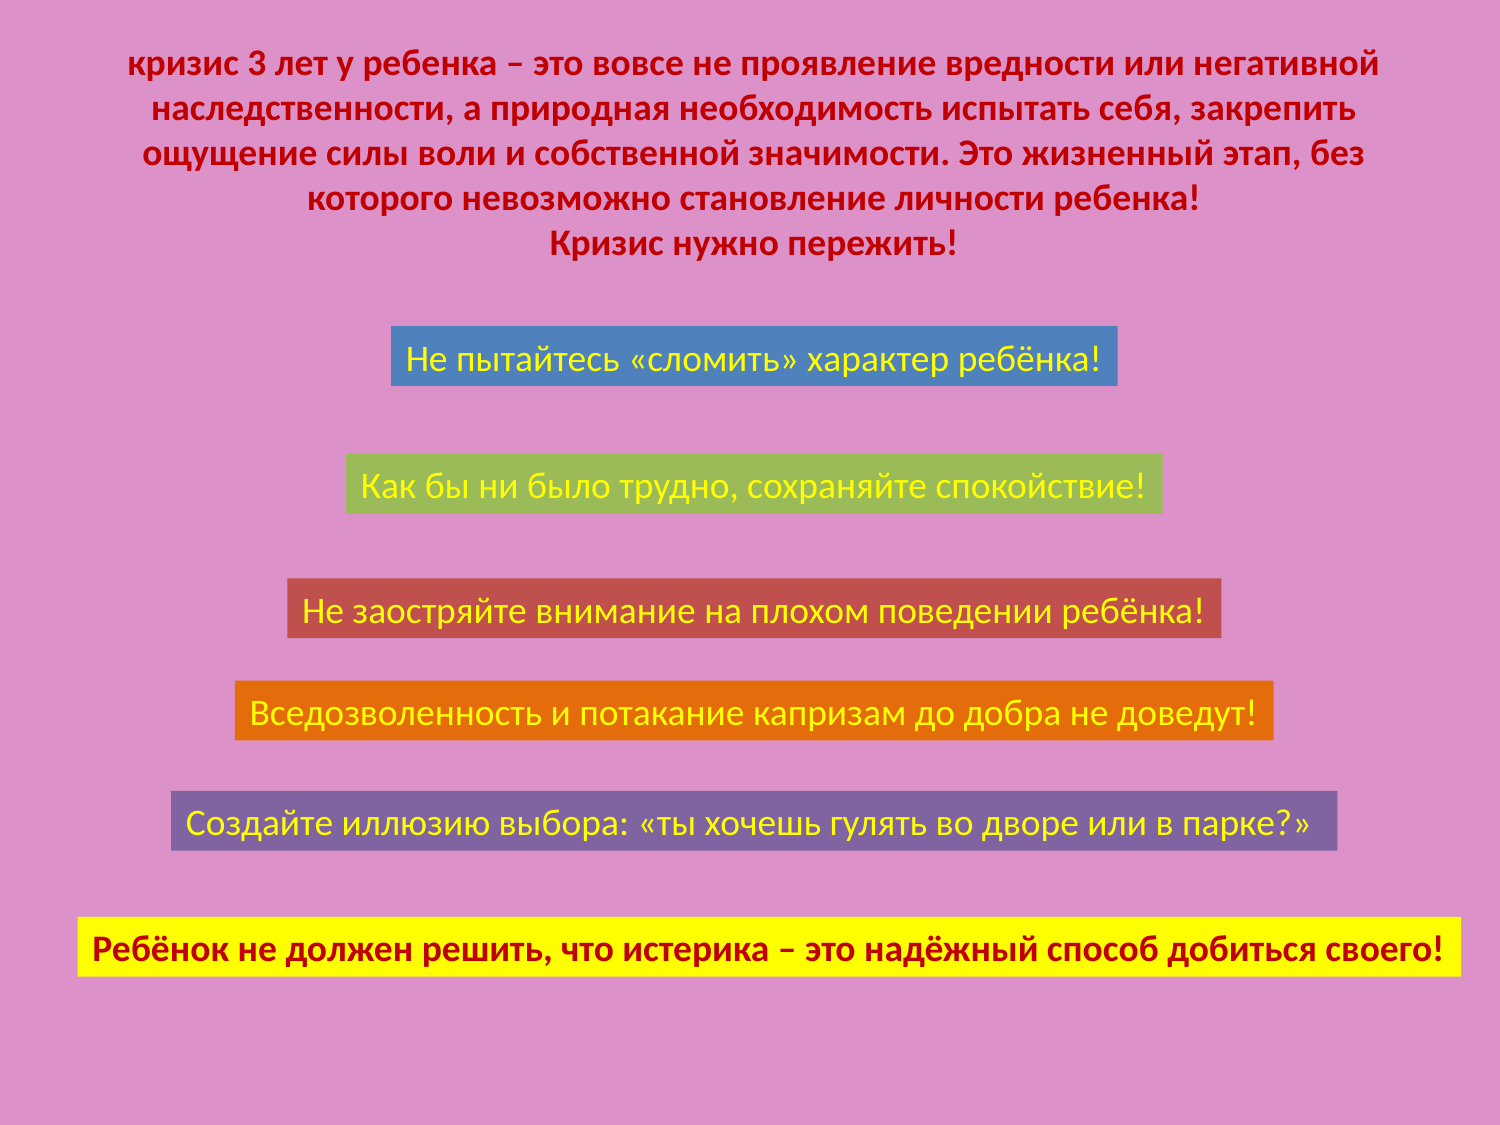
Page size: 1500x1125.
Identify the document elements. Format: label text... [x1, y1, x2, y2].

text_box Не пытайтесь «сломить» характер ребёнка! [391, 326, 1118, 386]
text_box Как бы ни было трудно, сохраняйте спокойствие! [346, 453, 1163, 514]
text_box Ребёнок не должен решить, что истерика – это надёжный способ добиться своего! [77, 916, 1462, 977]
text_box Не заостряйте внимание на плохом поведении ребёнка! [287, 578, 1222, 639]
text_box кризис 3 лет у ребенка – это вовсе не проявление вредности или негативной наследственности, а природная необходимость испытать себя, закрепить ощущение силы воли и собственной значимости. Это жизненный этап, без которого невозможно становление личности ребенка! Кризис нужно пережить! [63, 30, 1446, 271]
text_box Создайте иллюзию выбора: «ты хочешь гулять во дворе или в парке?» [171, 790, 1338, 851]
text_box Вседозволенность и потакание капризам до добра не доведут! [234, 680, 1274, 741]
